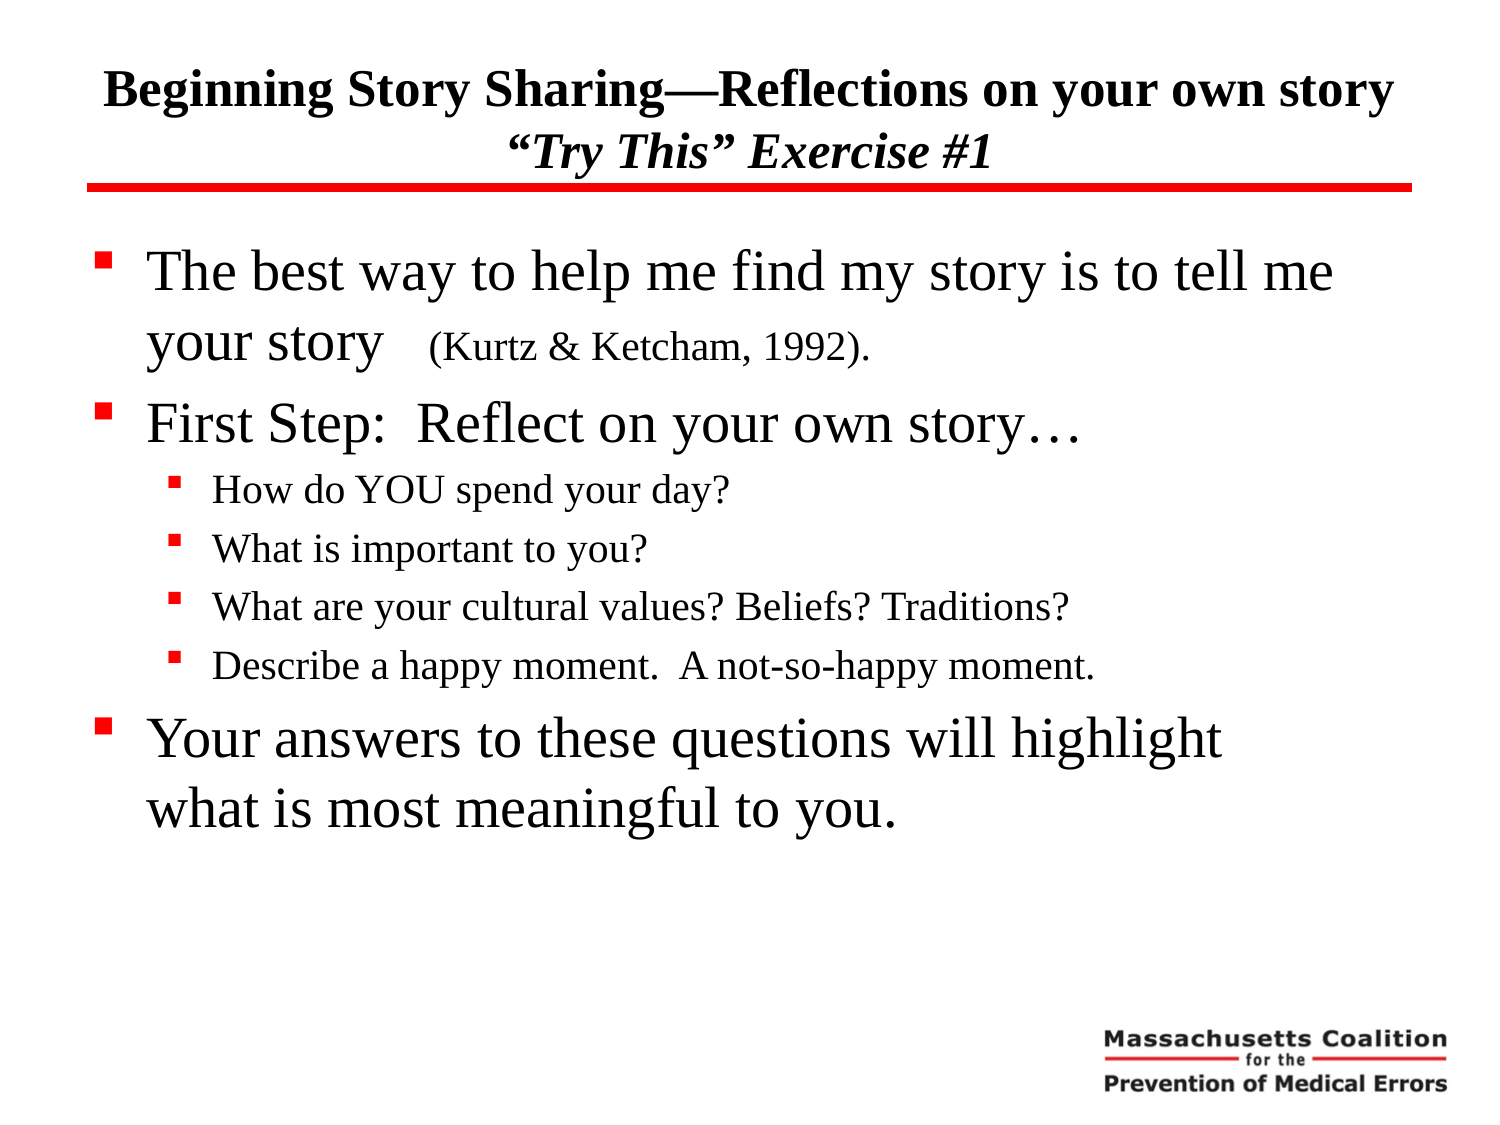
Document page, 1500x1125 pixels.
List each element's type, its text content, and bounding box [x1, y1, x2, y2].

title Beginning Story Sharing—Reflections on your own story “Try This” Exercise #1 [75, 45, 1425, 188]
list The best way to help me find my story is to tell me your story (Kurtz & Ketcham, 1992). First Step: Reflect on your own story… How do YOU spend your day? What is important to you? What are your cultural values? Beliefs? Traditions? Describe a happy moment. A not-so-happy moment. Your answers to these questions will highlight what is most meaningful to you. [75, 224, 1425, 1005]
picture [1087, 1012, 1465, 1110]
